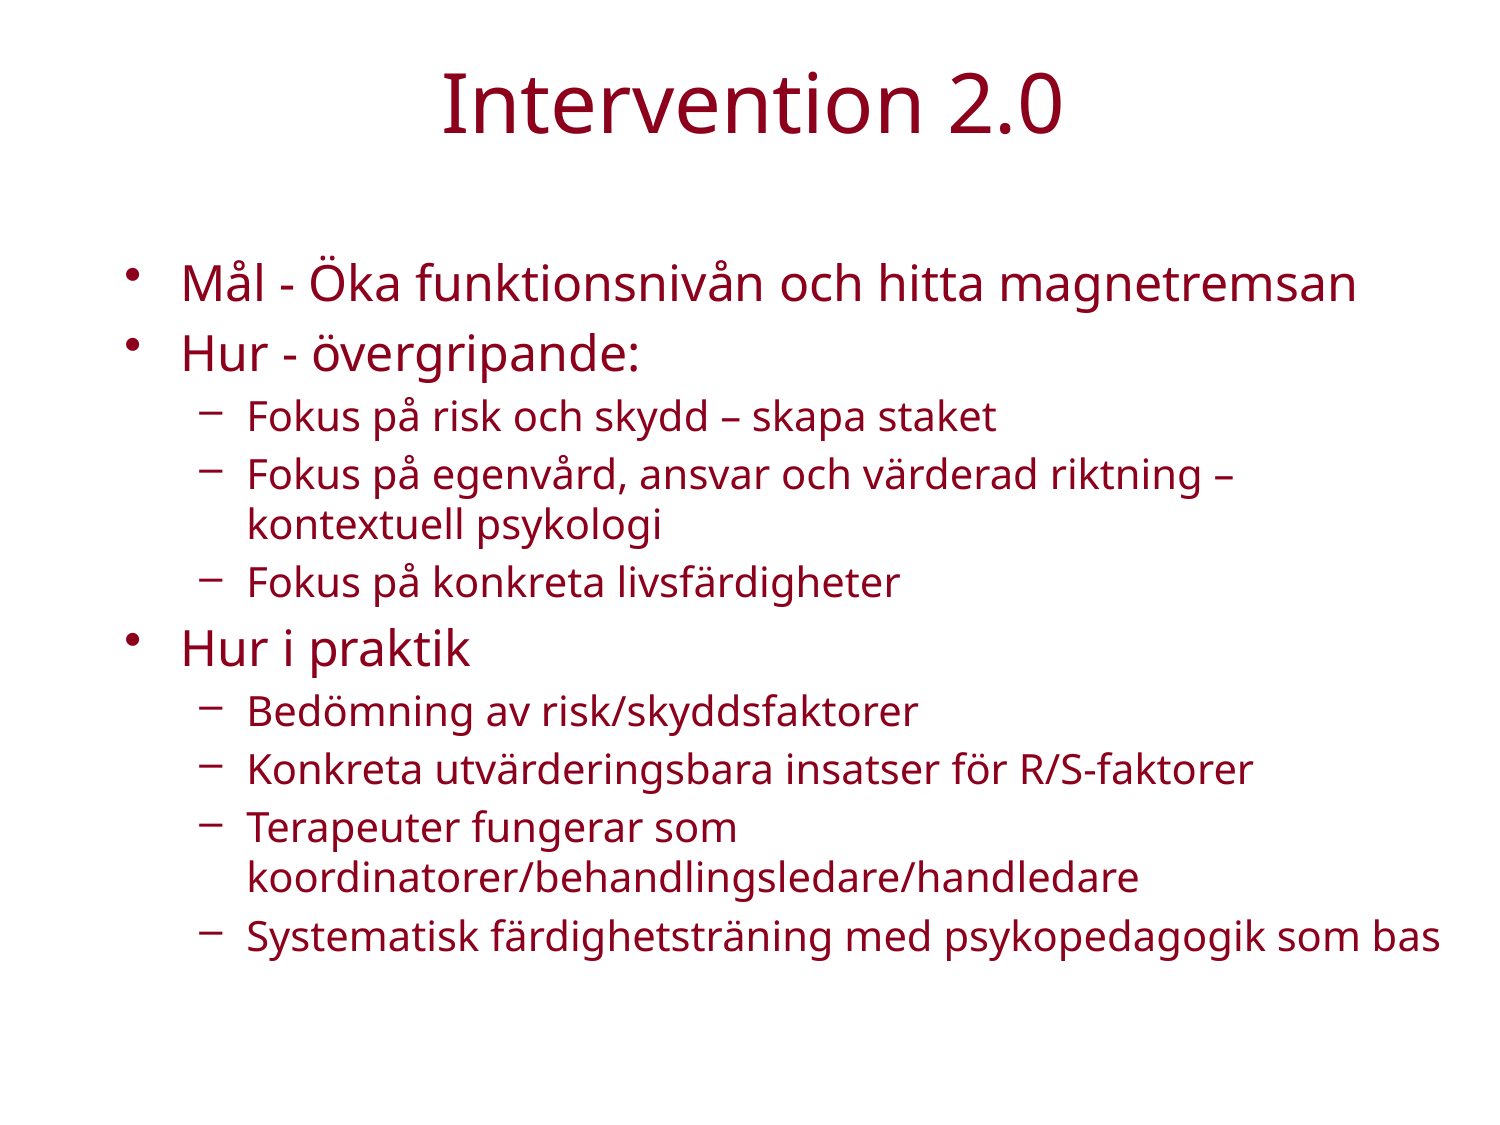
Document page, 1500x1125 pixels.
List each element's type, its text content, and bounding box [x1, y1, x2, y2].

title Intervention 2.0 [53, 42, 1454, 168]
list Mål - Öka funktionsnivån och hitta magnetremsan Hur - övergripande: Fokus på risk och skydd – skapa staket Fokus på egenvård, ansvar och värderad riktning – kontextuell psykologi Fokus på konkreta livsfärdigheter Hur i praktik Bedömning av risk/skyddsfaktorer Konkreta utvärderingsbara insatser för R/S-faktorer Terapeuter fungerar som koordinatorer/behandlingsledare/handledare Systematisk färdighetsträning med psykopedagogik som bas [53, 243, 1471, 924]
